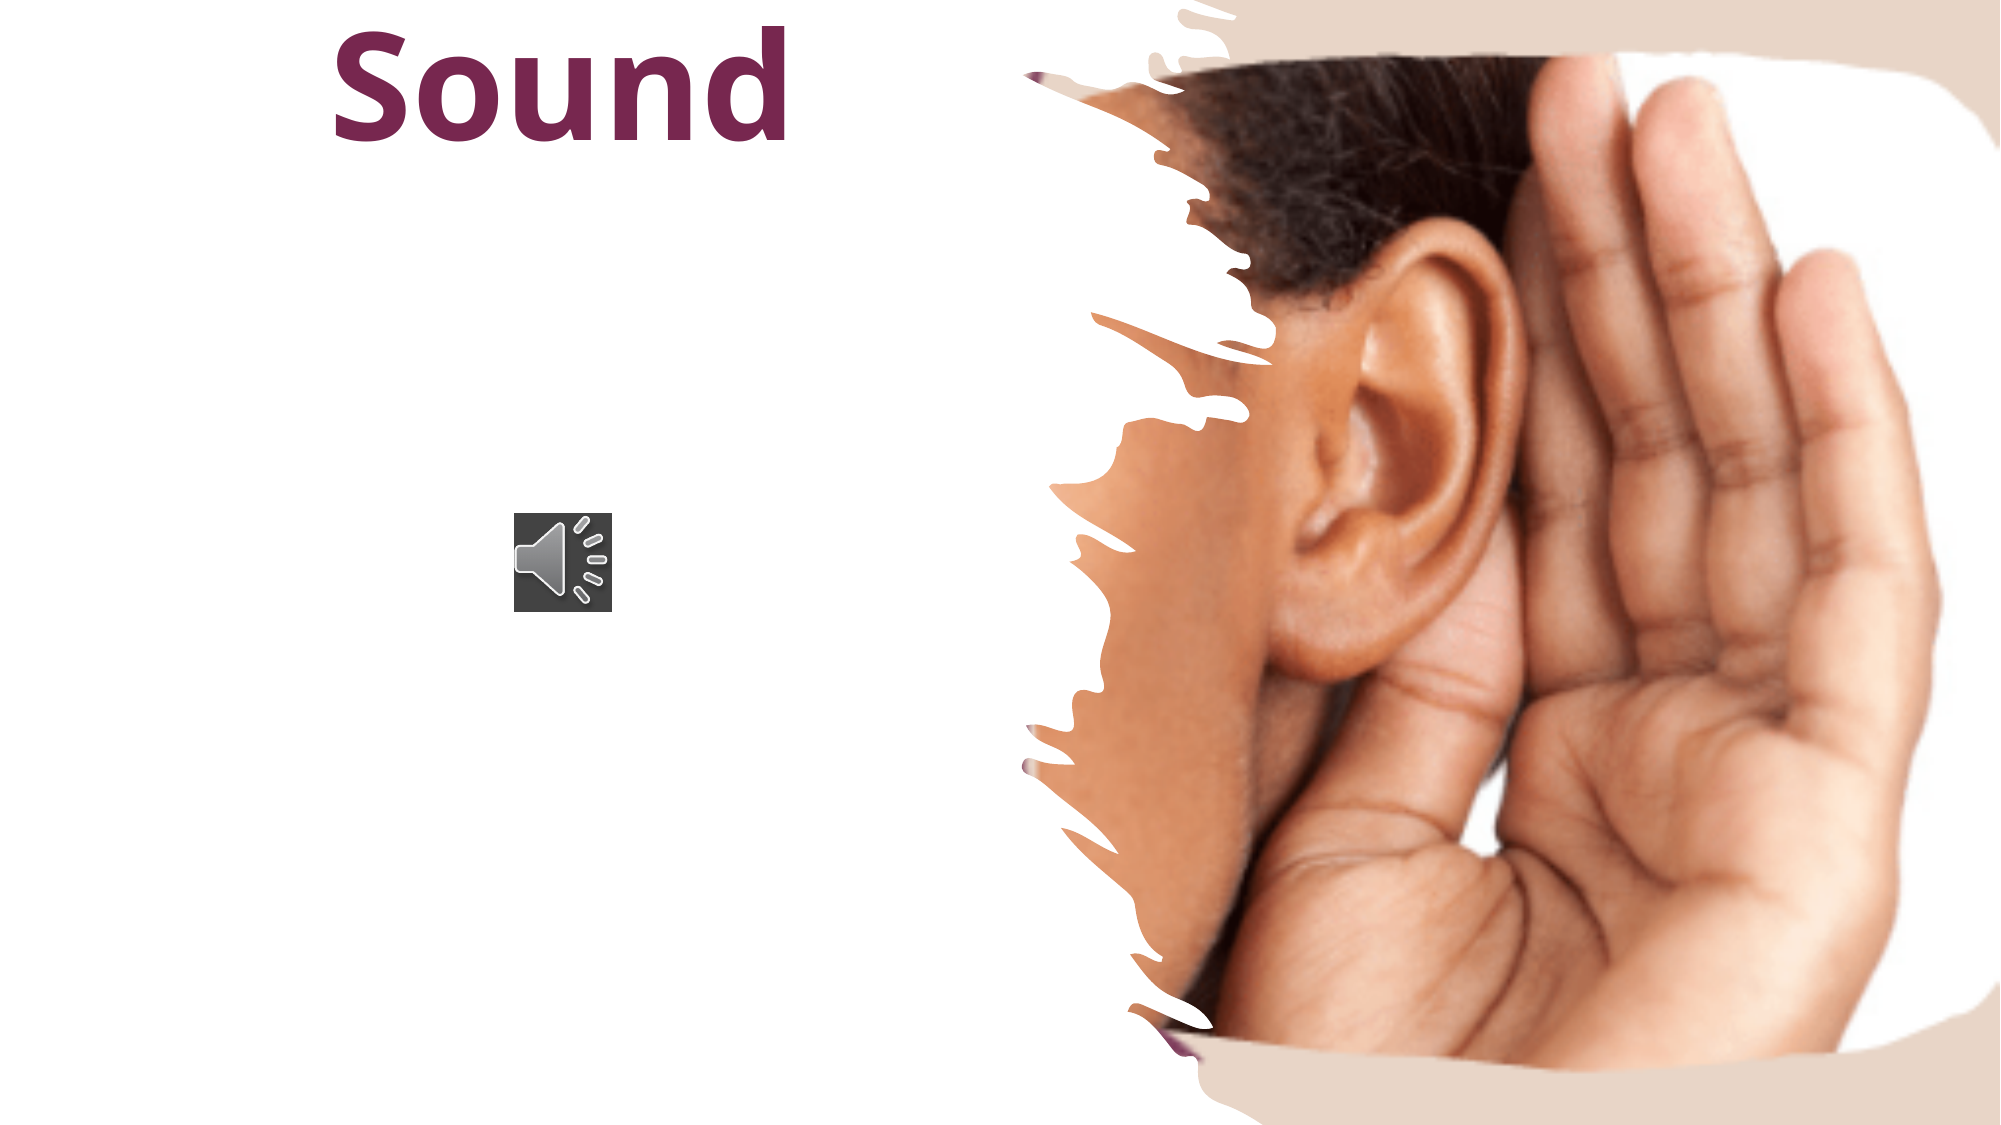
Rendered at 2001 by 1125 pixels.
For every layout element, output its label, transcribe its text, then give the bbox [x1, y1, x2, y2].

picture [1021, 0, 2000, 1125]
title Guess that Sound [15, 36, 1021, 181]
picture [513, 512, 614, 613]
